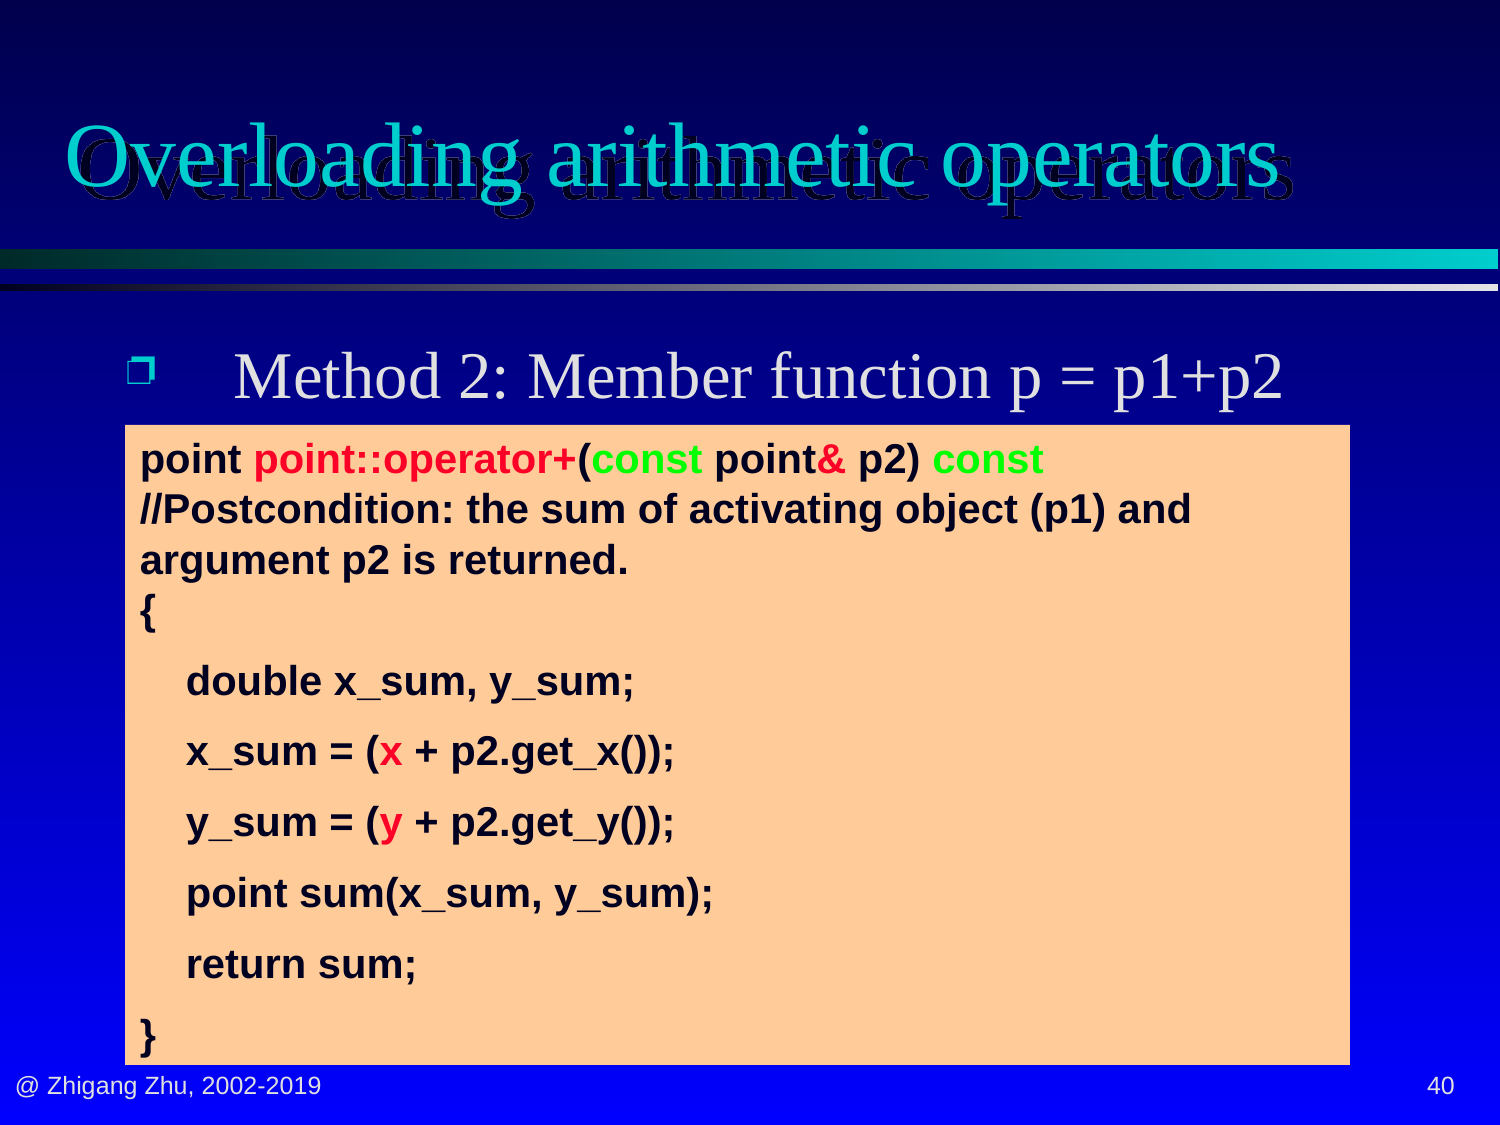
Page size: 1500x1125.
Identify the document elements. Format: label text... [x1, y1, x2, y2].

text_box point point::operator+(const point& p2) const //Postcondition: the sum of activating object (p1) and argument p2 is returned. { double x_sum, y_sum; x_sum = (x + p2.get_x()); y_sum = (y + p2.get_y()); point sum(x_sum, y_sum); return sum; } [125, 424, 1350, 1065]
title Overloading arithmetic operators [49, 55, 1326, 245]
list Method 2: Member function p = p1+p2 [111, 324, 1388, 1001]
